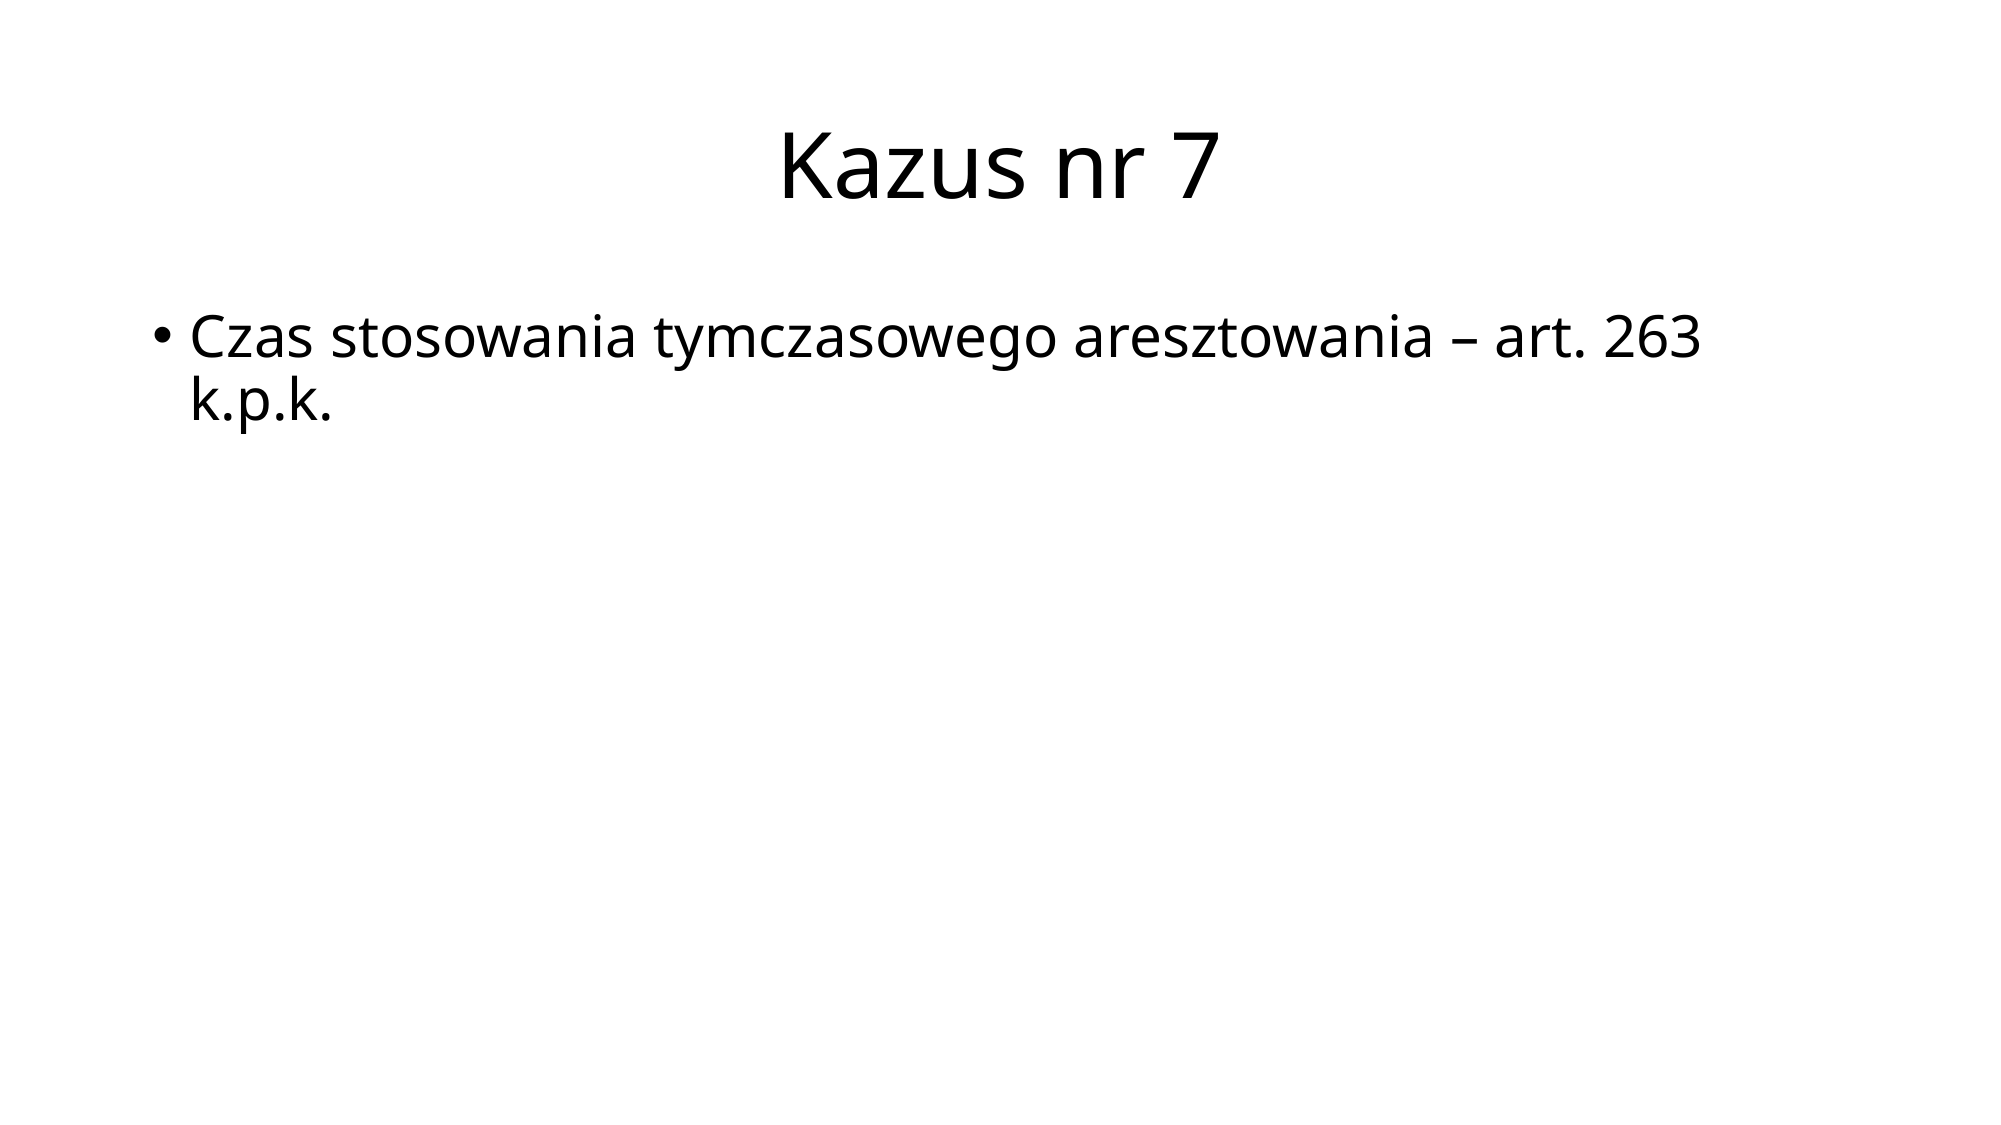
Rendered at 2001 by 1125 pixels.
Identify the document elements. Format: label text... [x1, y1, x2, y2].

list Czas stosowania tymczasowego aresztowania – art. 263 k.p.k. [137, 299, 1863, 1014]
title Kazus nr 7 [137, 59, 1863, 278]
